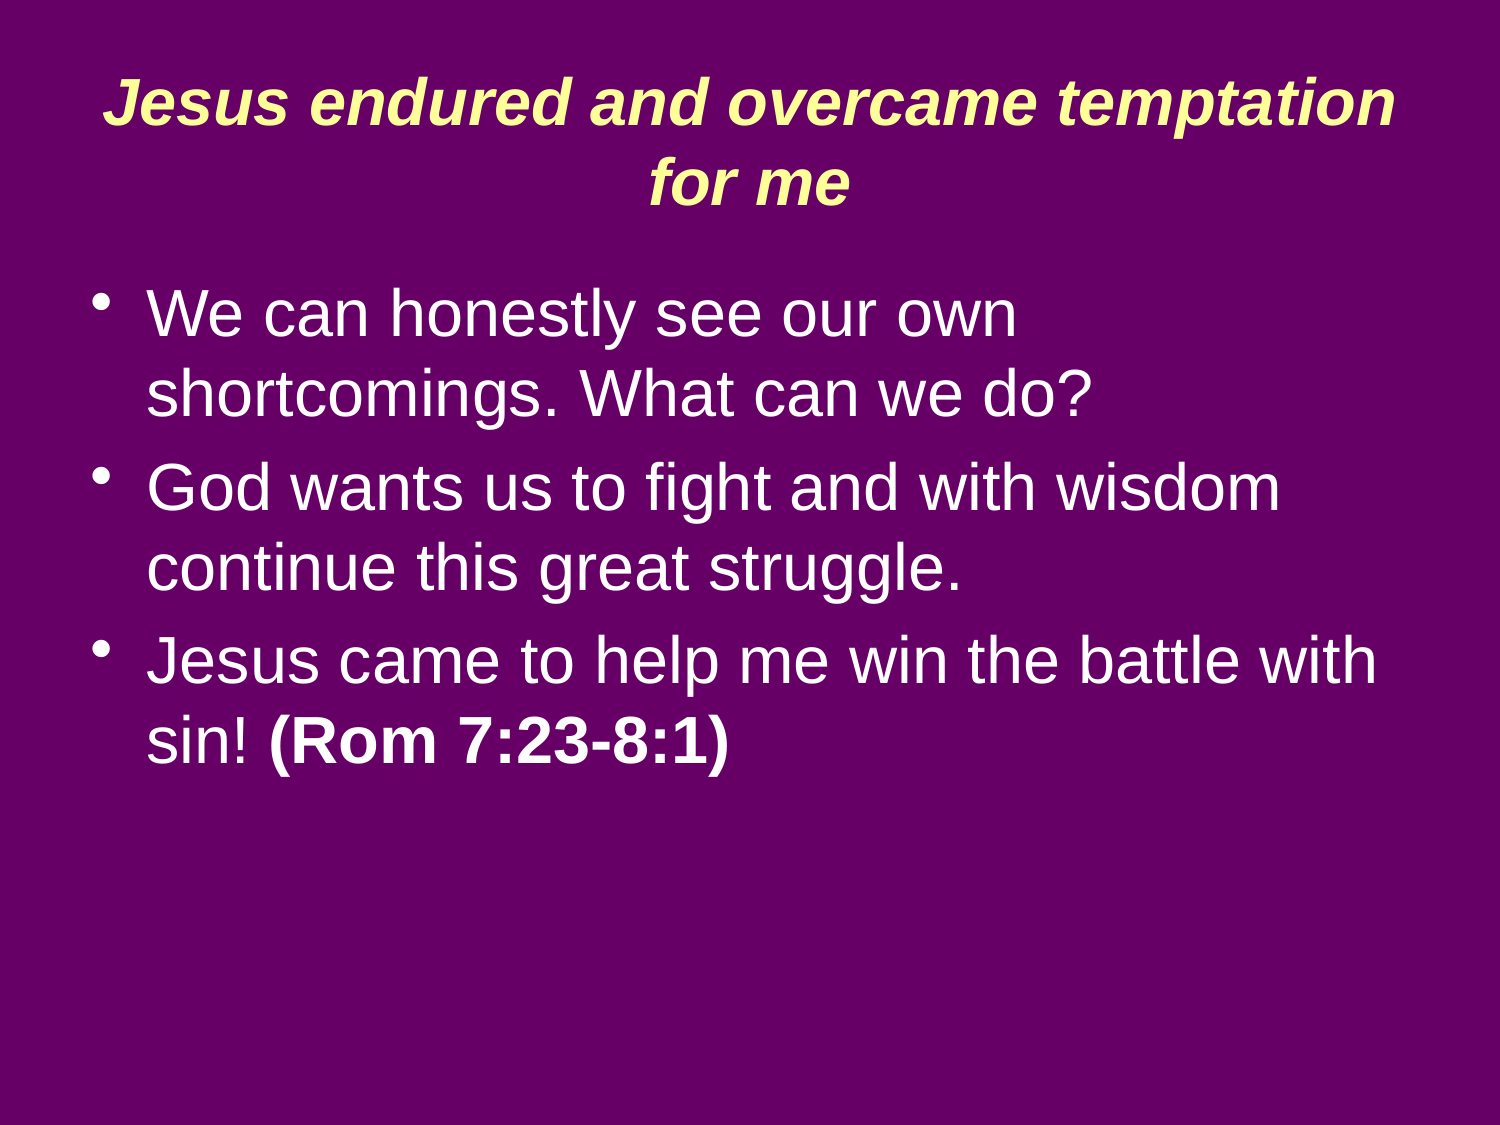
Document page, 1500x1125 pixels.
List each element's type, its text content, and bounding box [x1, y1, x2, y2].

title Jesus endured and overcame temptation for me [75, 45, 1425, 233]
list We can honestly see our own shortcomings. What can we do? God wants us to fight and with wisdom continue this great struggle. Jesus came to help me win the battle with sin! (Rom 7:23-8:1) [75, 262, 1425, 1005]
